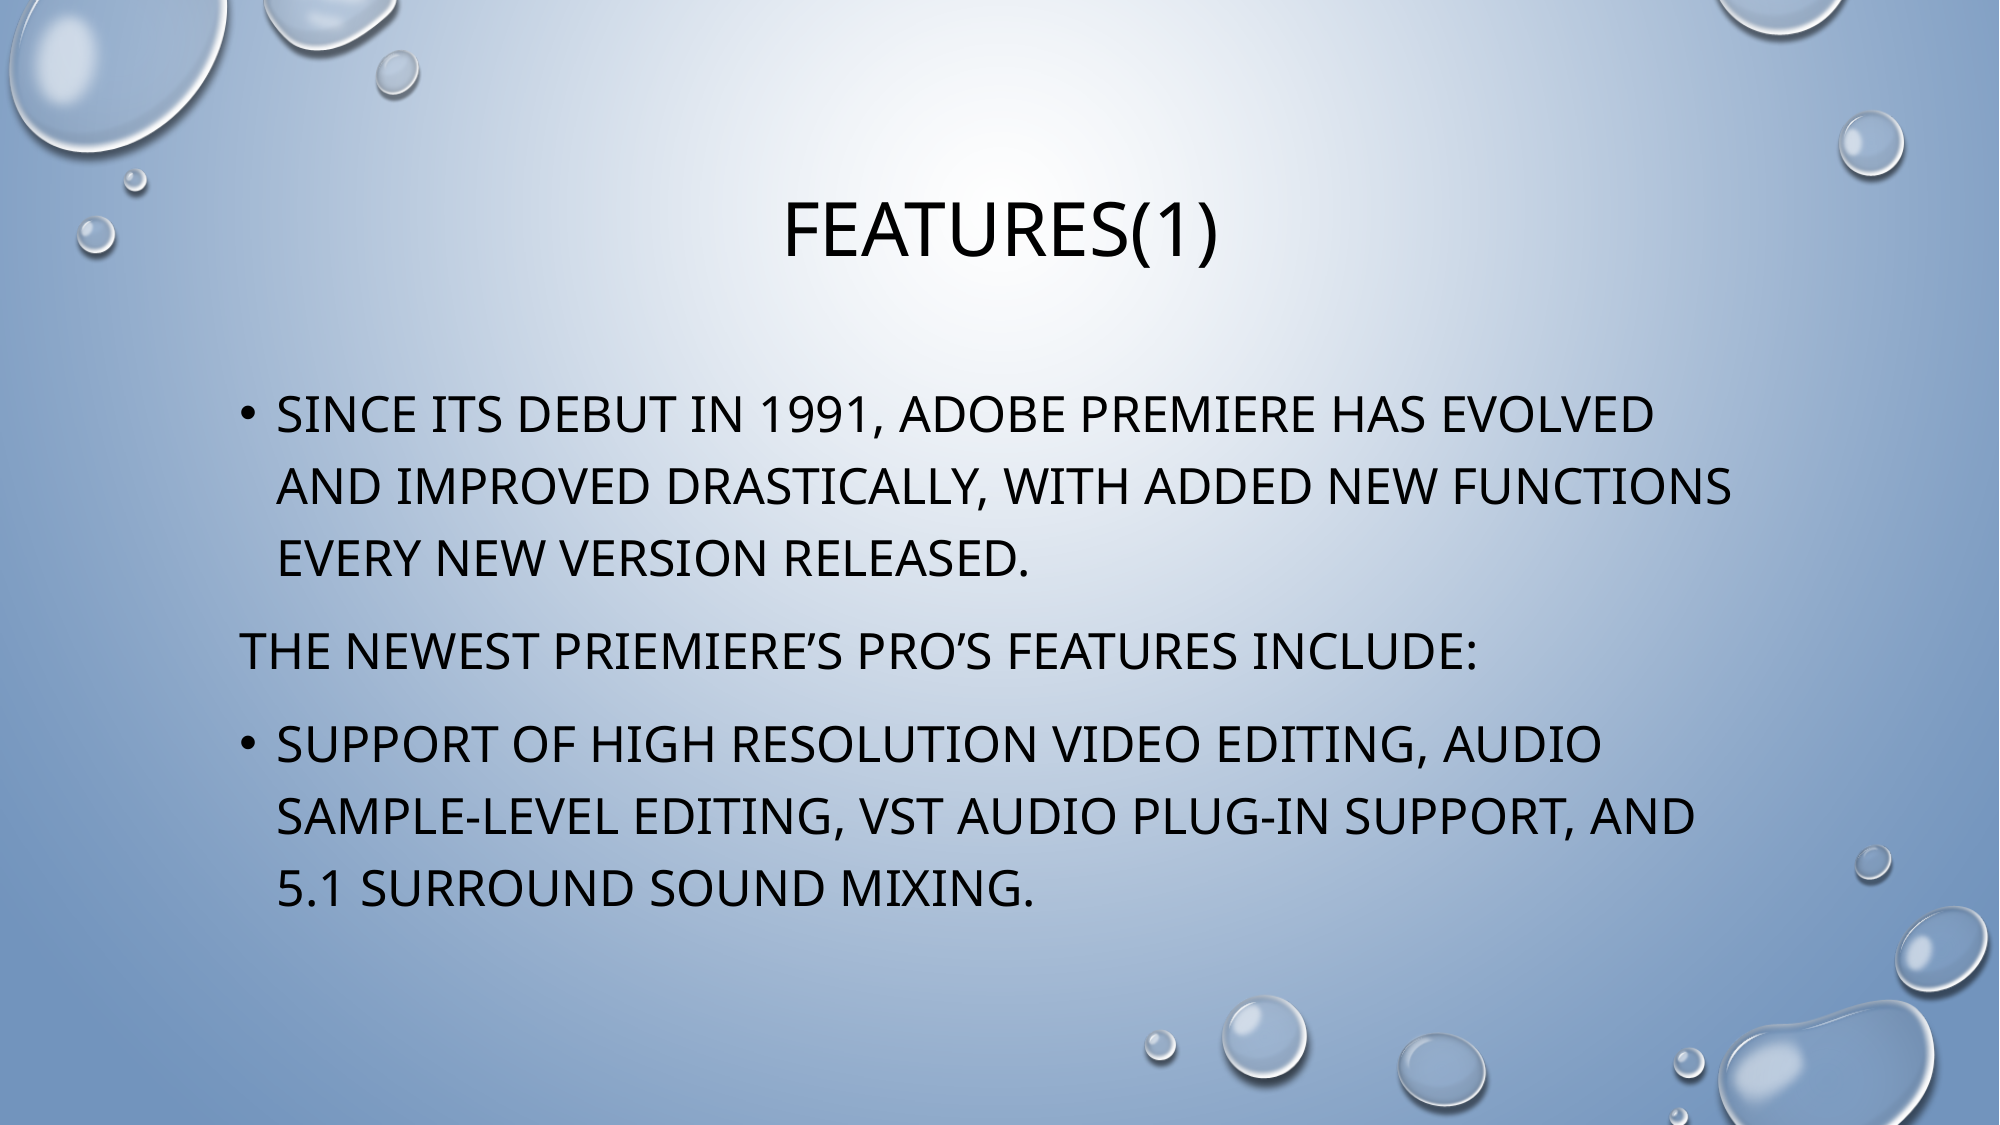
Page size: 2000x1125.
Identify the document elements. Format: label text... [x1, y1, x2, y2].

title Features(1) [149, 101, 1851, 364]
picture [0, 0, 2000, 1125]
list Since its debut in 1991, Adobe Premiere has evolved and improved drastically, with added new functions every new version released. The newest Priemiere’s Pro’s features include: Support of high resolution video editing, Audio sample-level editing, VST audio plug-in support, and 5.1 surround sound mixing. [224, 363, 1776, 1012]
